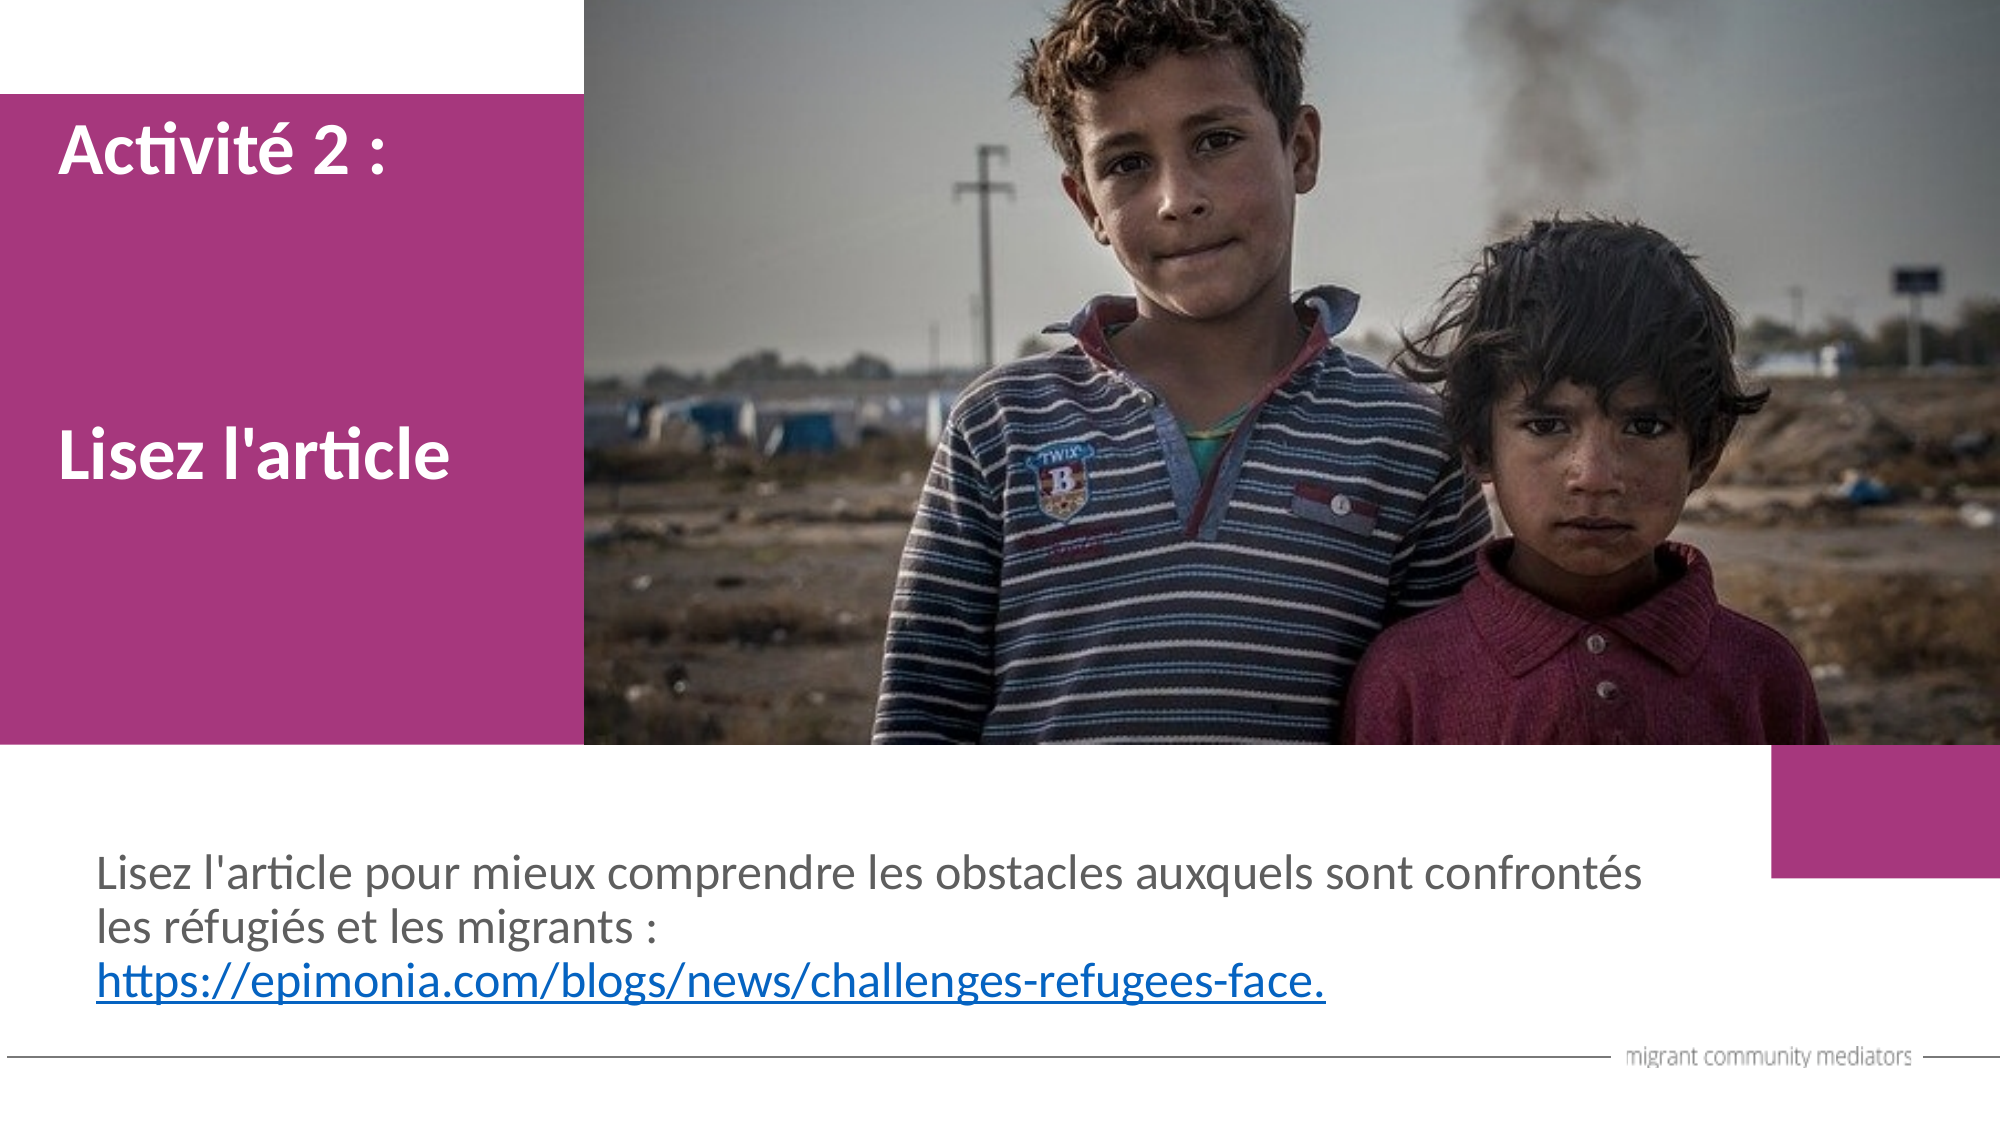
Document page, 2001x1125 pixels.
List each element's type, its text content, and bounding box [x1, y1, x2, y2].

list Lisez l'article pour mieux comprendre les obstacles auxquels sont confrontés les réfugiés et les migrants : https://epimonia.com/blogs/news/challenges-refugees-face. [81, 838, 1709, 916]
picture [584, 0, 2000, 745]
list Activité 2 : Lisez l'article [43, 101, 546, 643]
